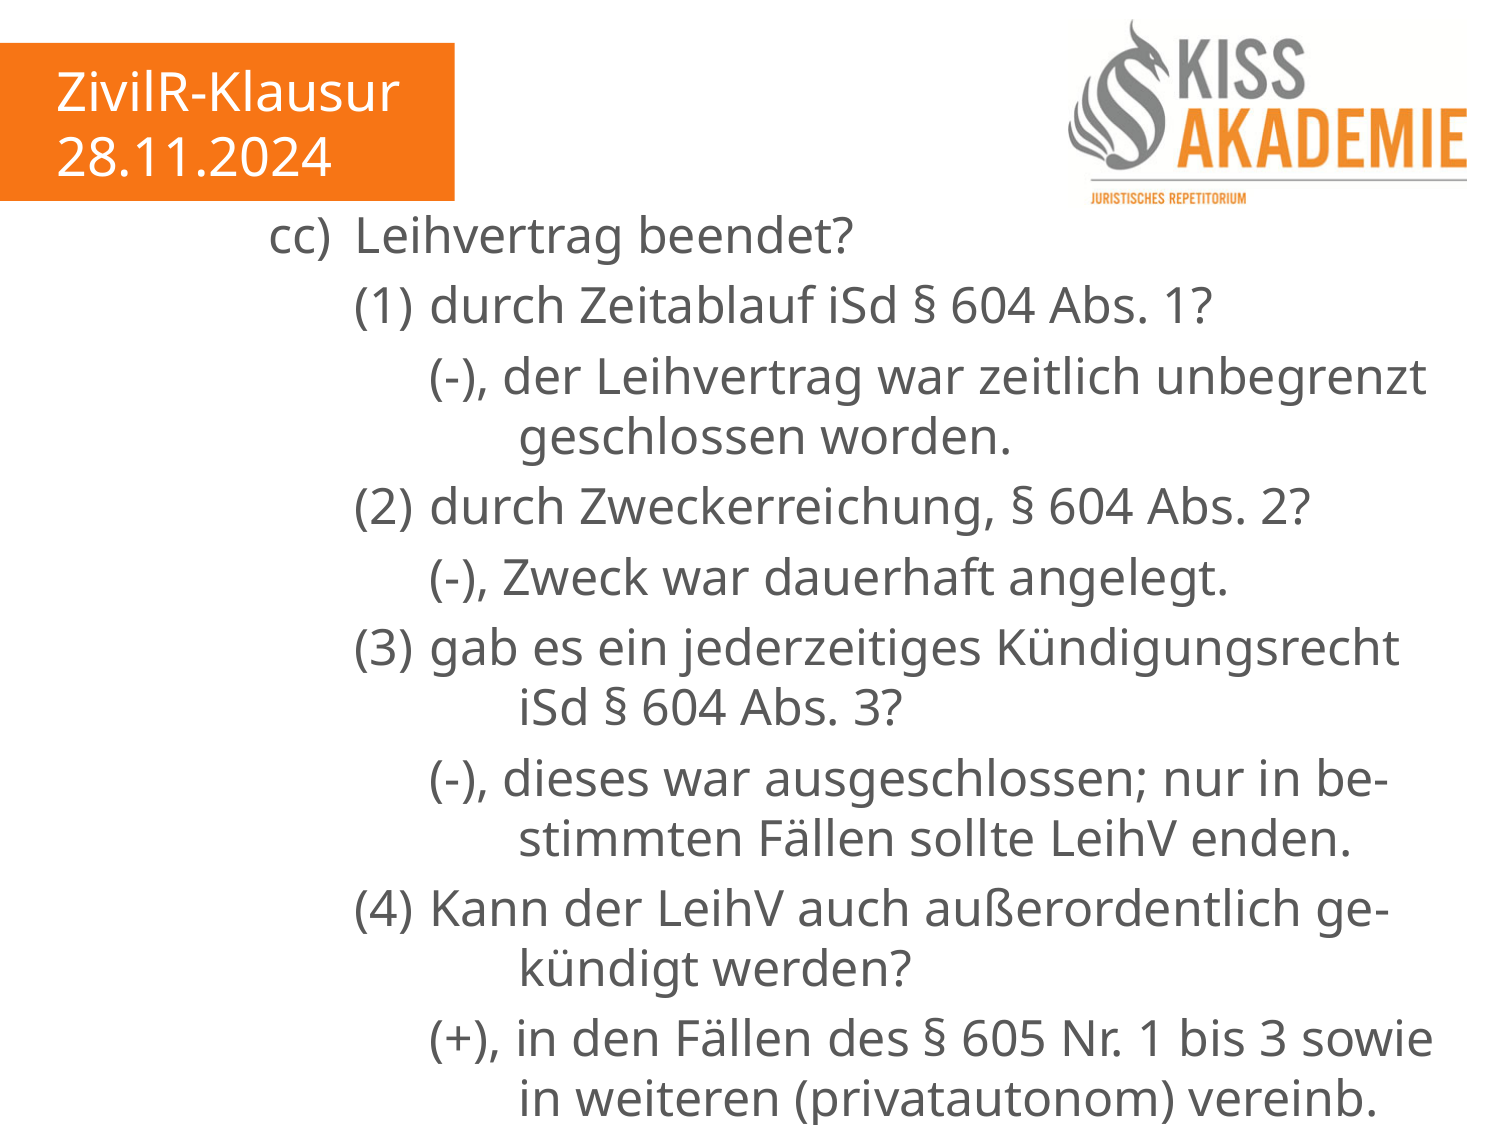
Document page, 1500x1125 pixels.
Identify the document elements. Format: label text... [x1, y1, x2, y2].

picture [1068, 19, 1467, 196]
text_box ZivilR-Klausur 28.11.2024 [41, 49, 432, 195]
text_box cc) Leihvertrag beendet? (1) durch Zeitablauf iSd § 604 Abs. 1? (-), der Leihvertrag war zeitlich unbegrenzt geschlossen worden. (2) durch Zweckerreichung, § 604 Abs. 2? (-), Zweck war dauerhaft angelegt. (3) gab es ein jederzeitiges Kündigungsrecht iSd § 604 Abs. 3? (-), dieses war ausgeschlossen; nur in be- stimmten Fällen sollte LeihV enden. (4) Kann der LeihV auch außerordentlich ge- kündigt werden? (+), in den Fällen des § 605 Nr. 1 bis 3 sowie in weiteren (privatautonom) vereinb. Fällen. [17, 196, 1483, 1125]
text_box [0, 41, 457, 203]
